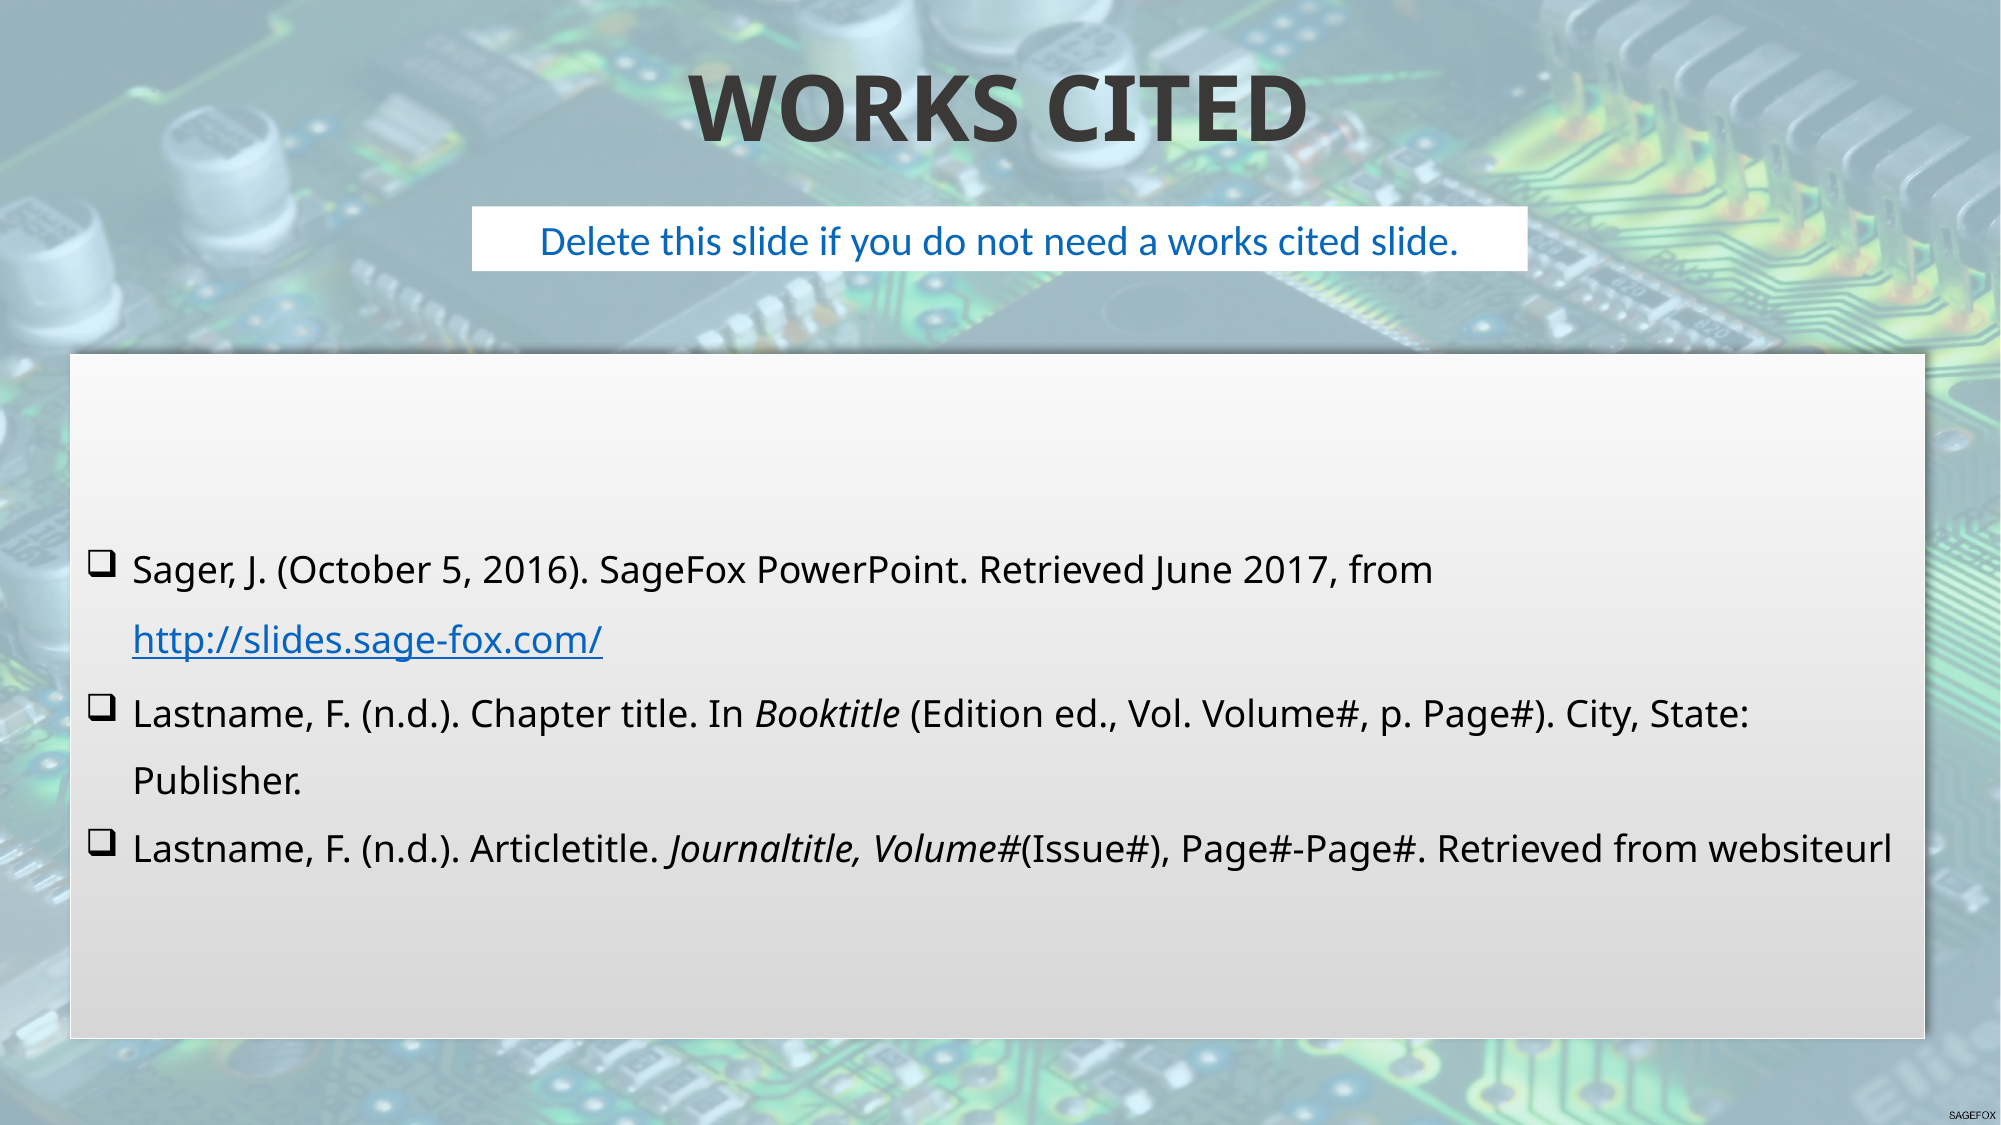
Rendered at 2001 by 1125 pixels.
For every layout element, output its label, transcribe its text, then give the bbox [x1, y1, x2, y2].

text_box Sager, J. (October 5, 2016). SageFox PowerPoint. Retrieved June 2017, from http://slides.sage-fox.com/ Lastname, F. (n.d.). Chapter title. In Booktitle (Edition ed., Vol. Volume#, p. Page#). City, State: Publisher. Lastname, F. (n.d.). Articletitle. Journaltitle, Volume#(Issue#), Page#-Page#. Retrieved from websiteurl [70, 354, 1925, 1039]
text_box WORKS CITED [548, 42, 1452, 167]
picture [1925, 0, 2001, 1125]
text_box Delete this slide if you do not need a works cited slide. [472, 206, 1528, 272]
